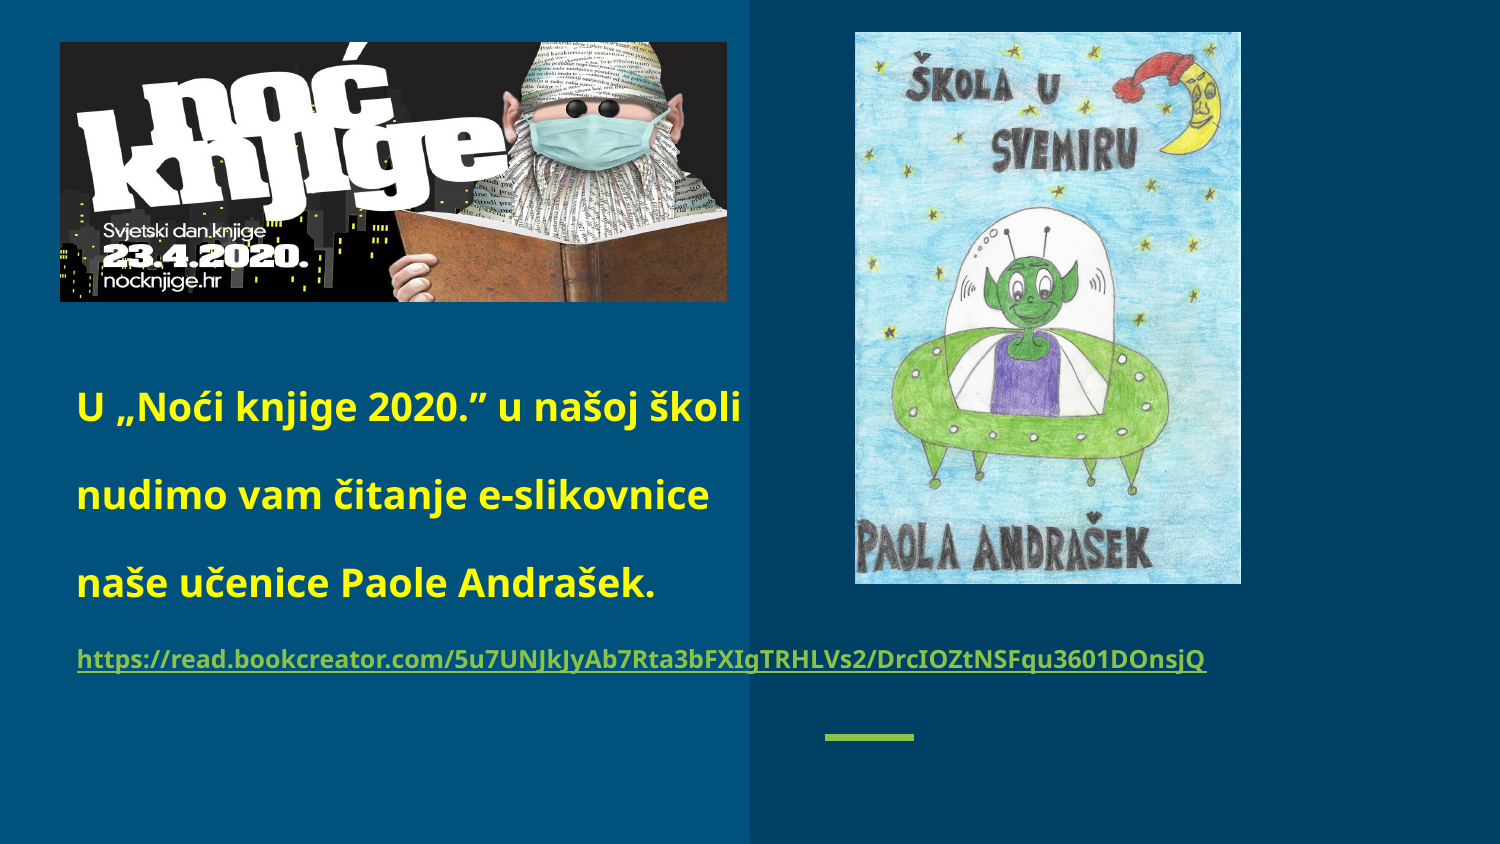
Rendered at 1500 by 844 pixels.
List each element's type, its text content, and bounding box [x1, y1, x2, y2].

picture [61, 43, 726, 301]
list U „Noći knjige 2020.” u našoj školi nudimo vam čitanje e-slikovnice naše učenice Paole Andrašek. https://read.bookcreator.com/5u7UNJkJyAb7Rta3bFXIgTRHLVs2/DrcIOZtNSFqu3601DOnsjQ [60, 330, 1223, 791]
picture [854, 32, 1241, 584]
